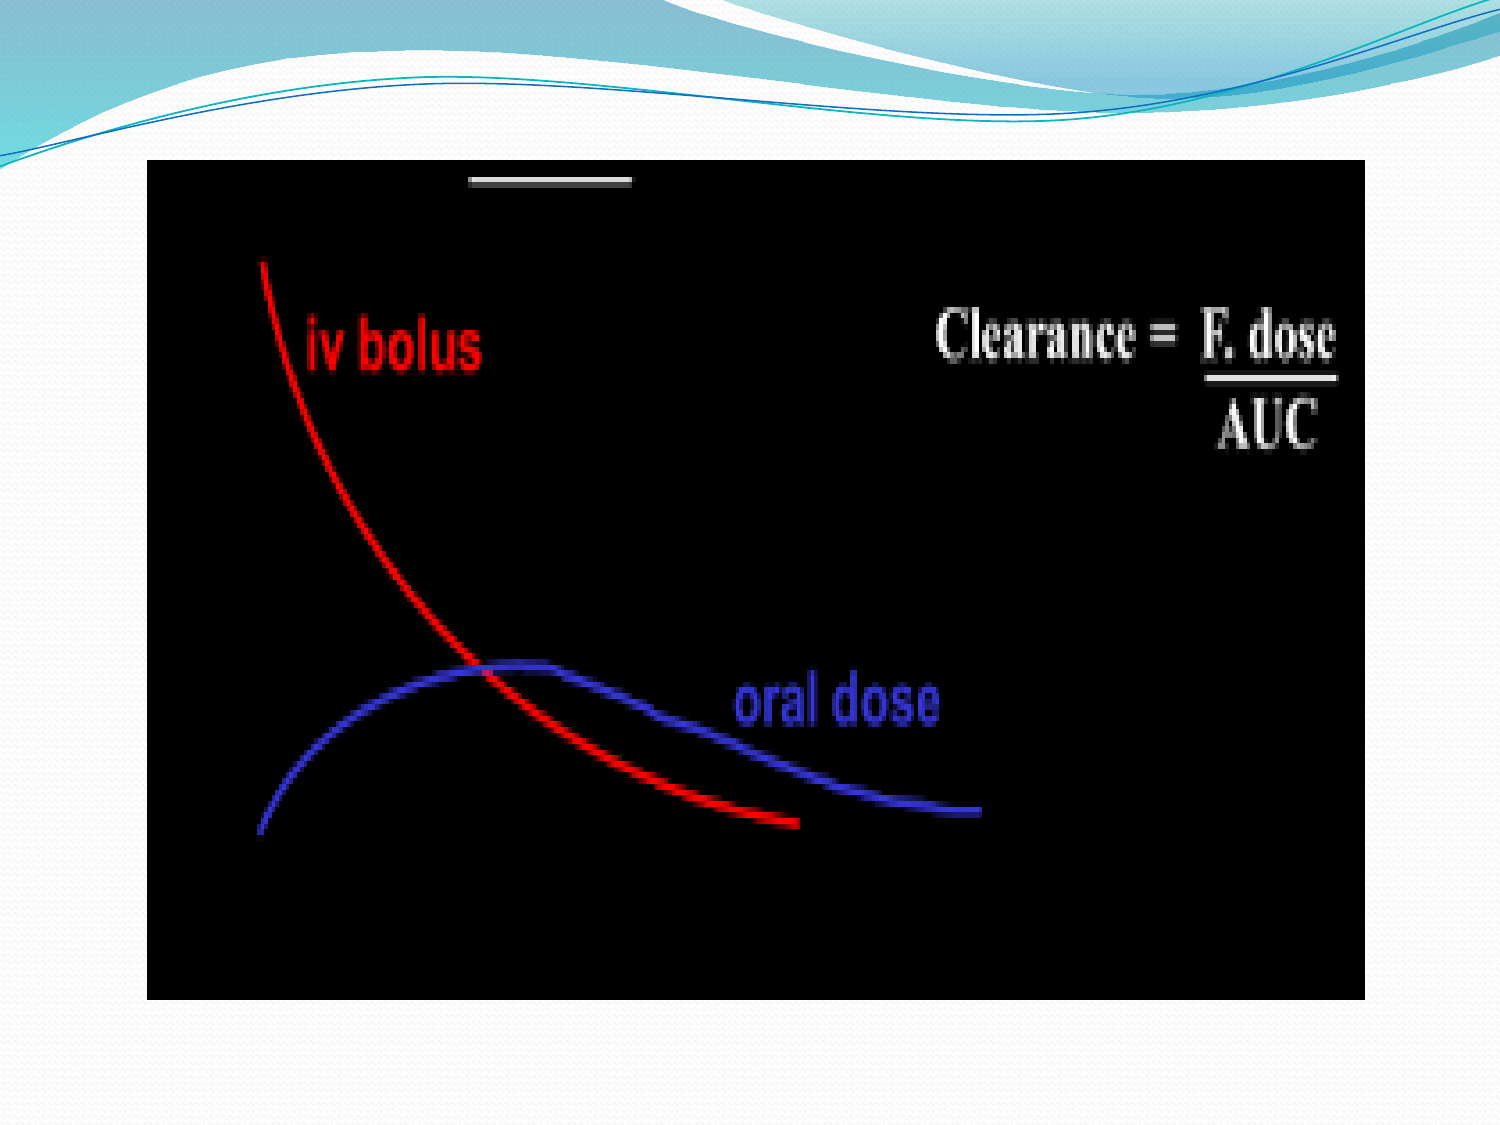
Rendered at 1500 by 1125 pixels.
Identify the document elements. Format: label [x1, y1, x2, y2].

picture [147, 160, 1365, 1000]
